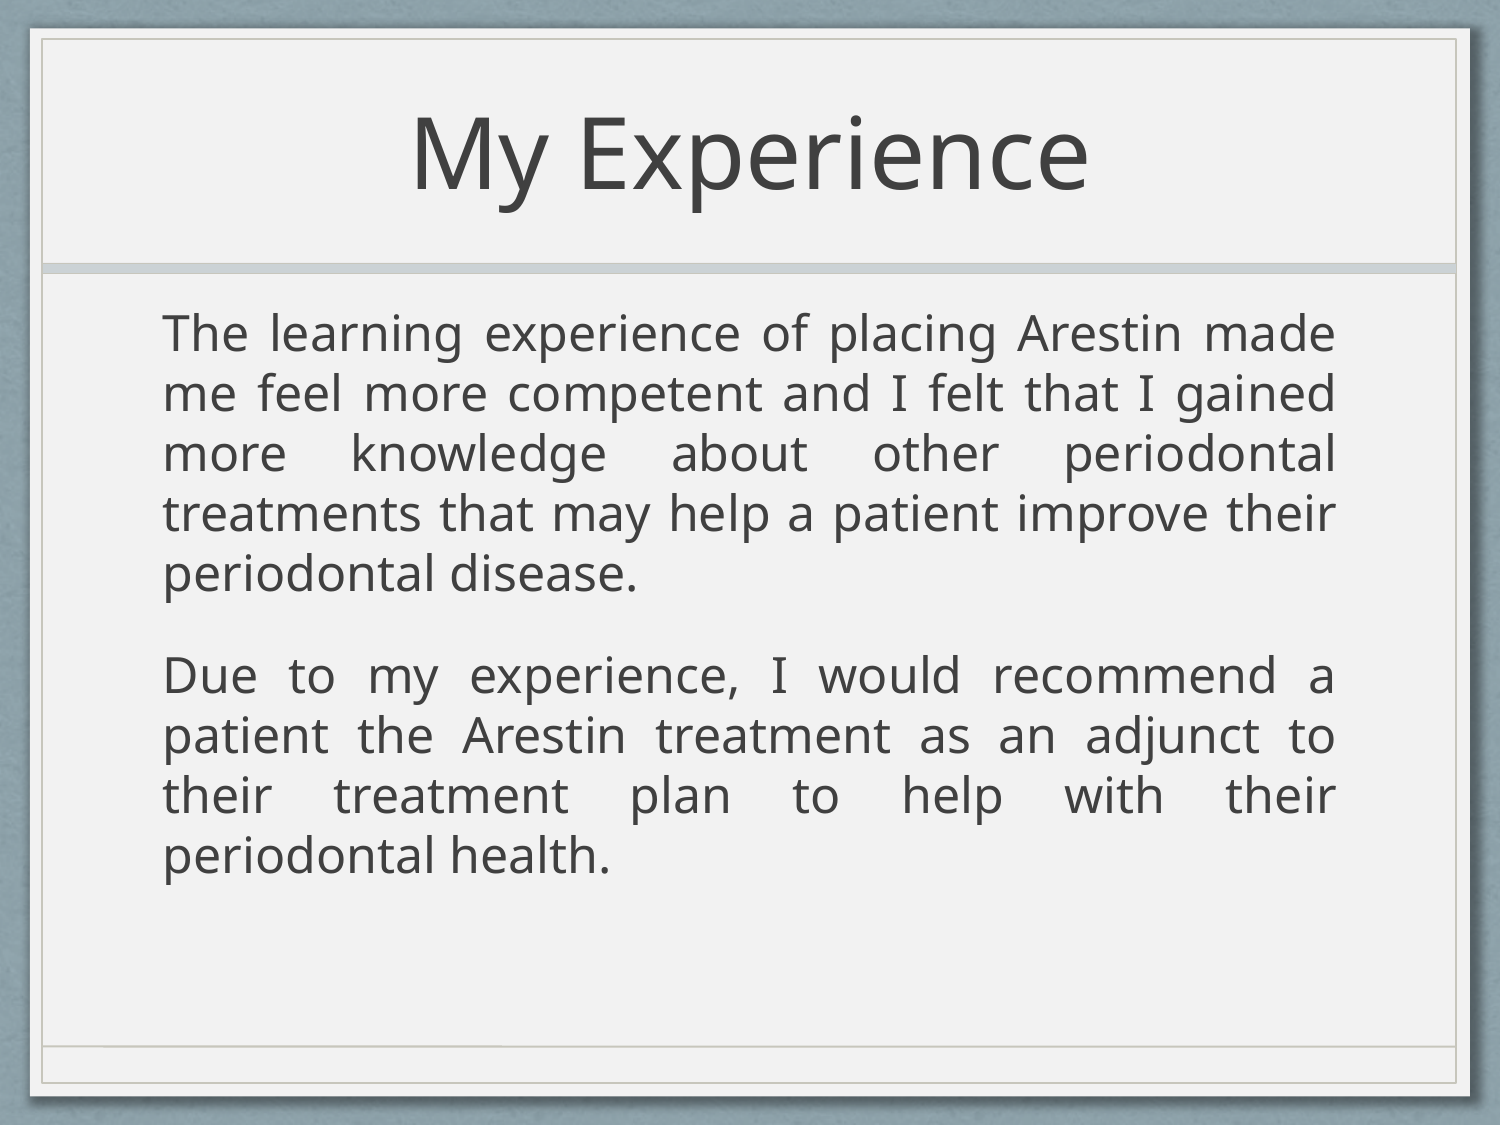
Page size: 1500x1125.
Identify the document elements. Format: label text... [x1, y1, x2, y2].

list The learning experience of placing Arestin made me feel more competent and I felt that I gained more knowledge about other periodontal treatments that may help a patient improve their periodontal disease. Due to my experience, I would recommend a patient the Arestin treatment as an adjunct to their treatment plan to help with their periodontal health. [147, 293, 1353, 995]
title My Experience [147, 40, 1353, 260]
